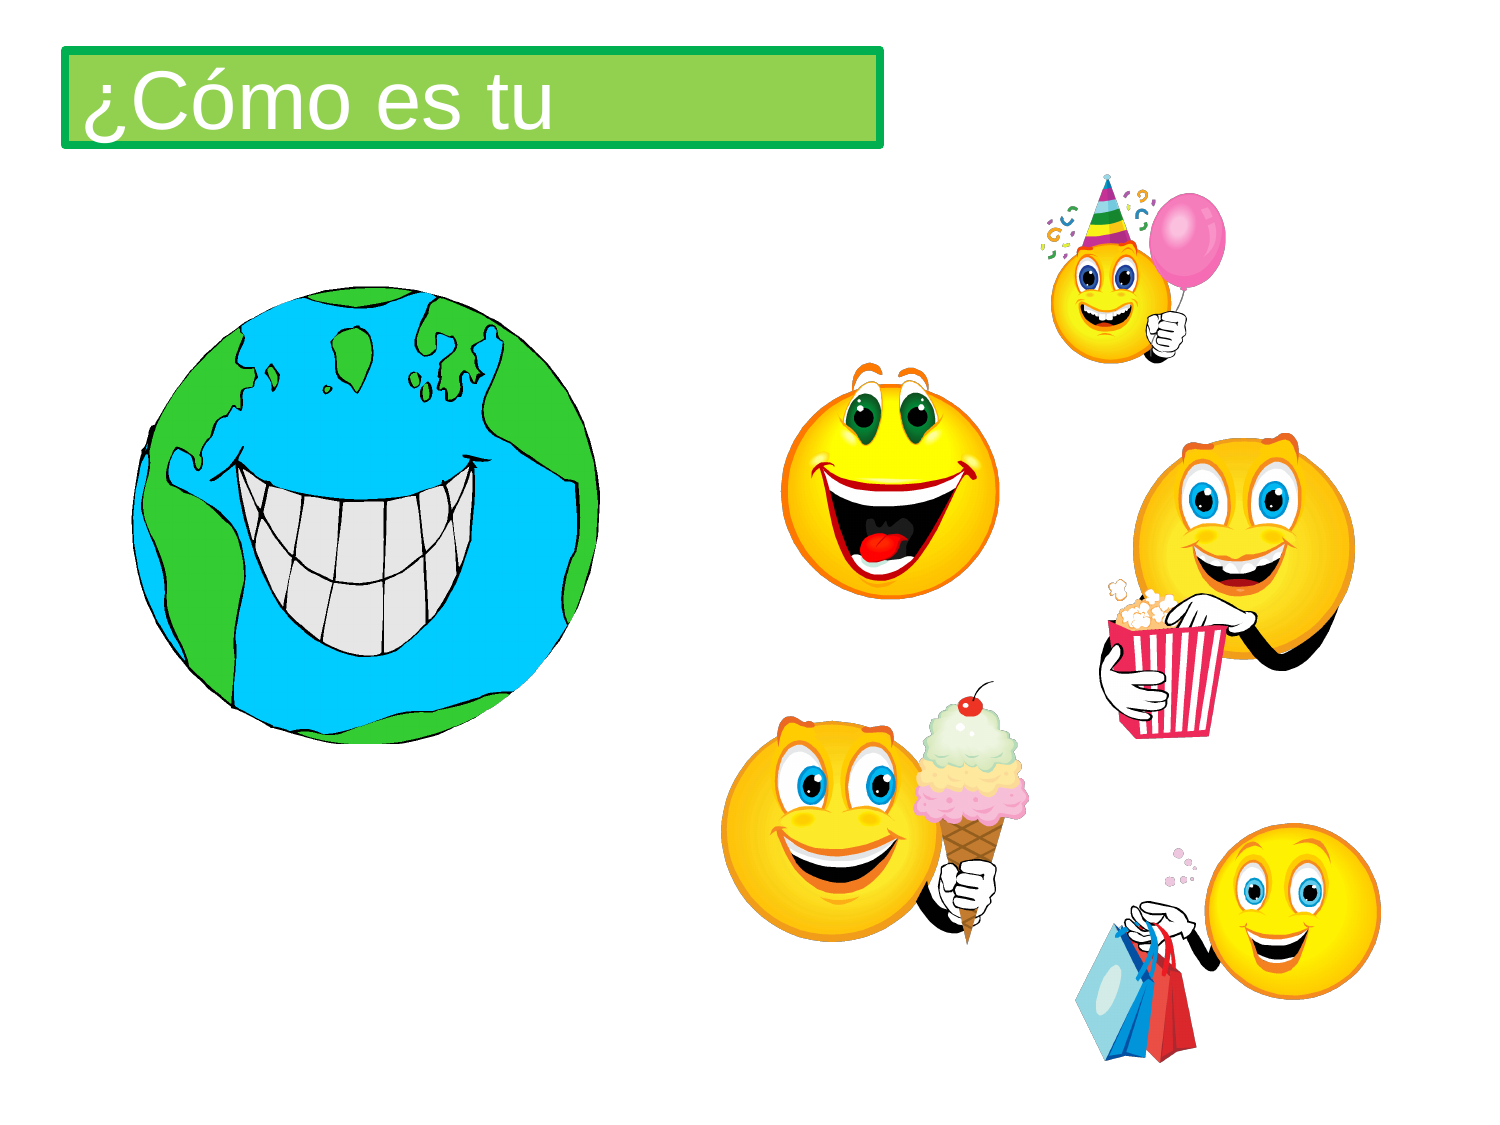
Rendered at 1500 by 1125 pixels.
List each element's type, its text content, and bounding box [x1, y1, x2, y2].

picture [720, 681, 1030, 945]
text_box ¿Cómo es tu ciudad? [64, 50, 880, 145]
picture [1039, 173, 1227, 364]
picture [123, 268, 619, 744]
picture [1075, 823, 1381, 1063]
picture [779, 362, 1000, 601]
picture [1098, 433, 1356, 739]
